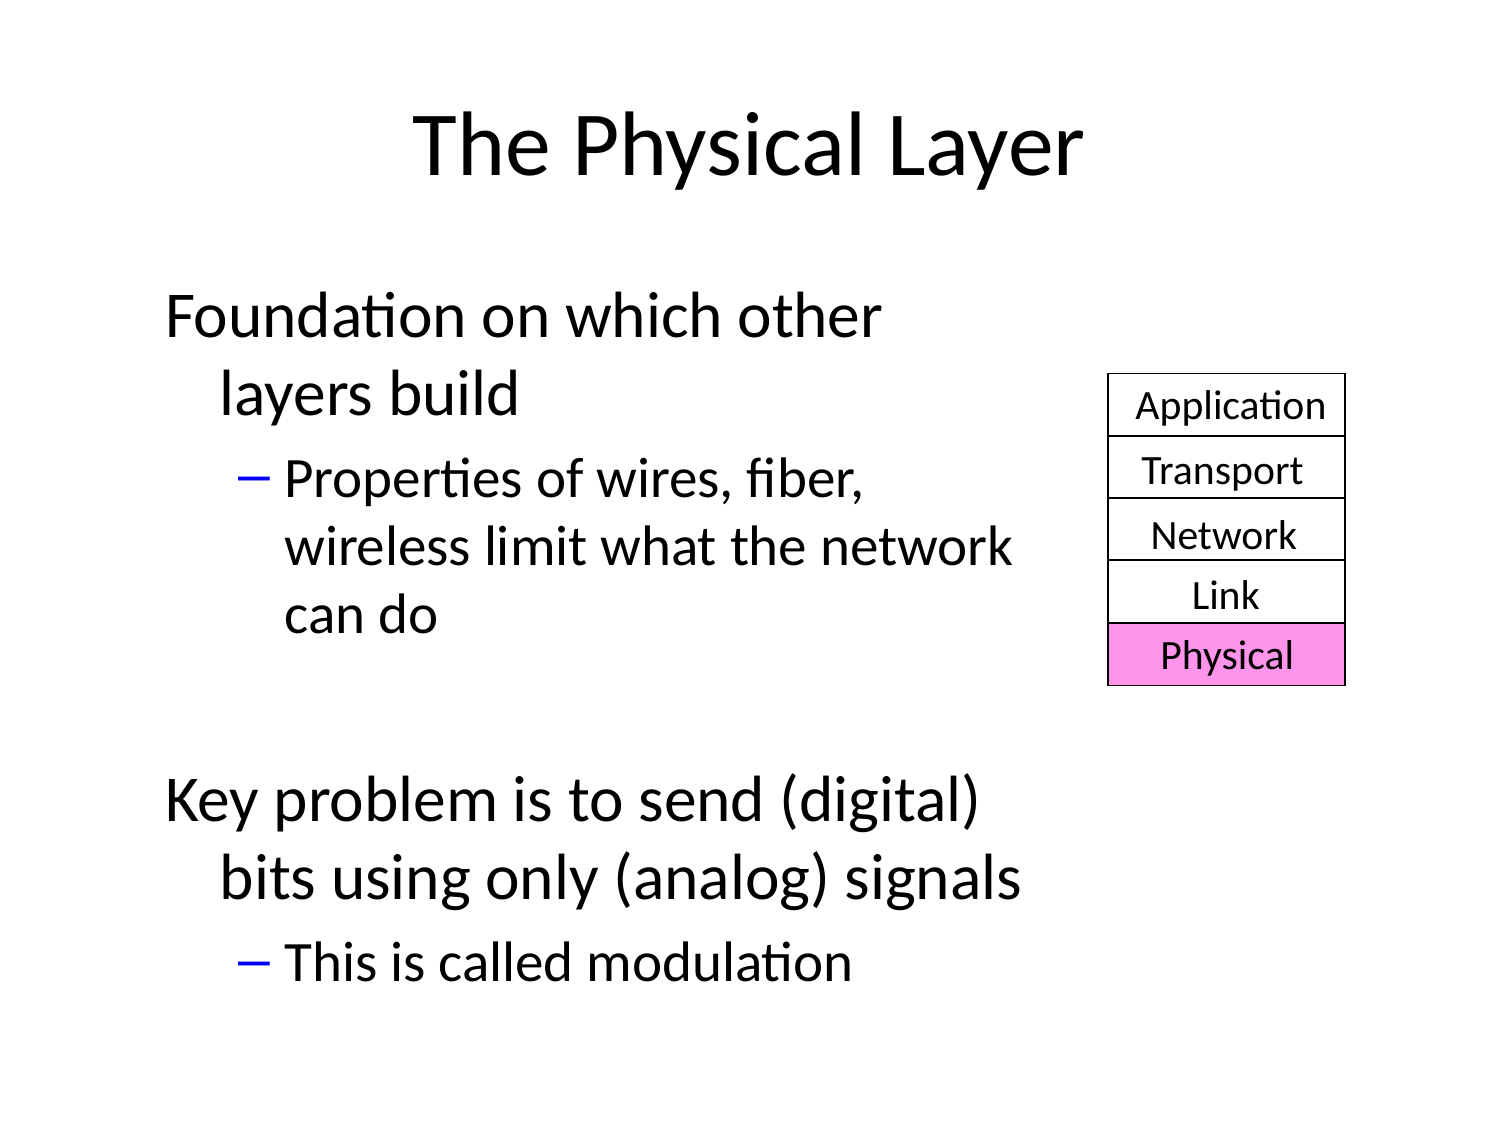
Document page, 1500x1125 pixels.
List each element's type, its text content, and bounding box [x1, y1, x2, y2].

list Foundation on which other layers build Properties of wires, fiber, wireless limit what the network can do Key problem is to send (digital) bits using only (analog) signals This is called modulation [150, 264, 1041, 1019]
title The Physical Layer [75, 45, 1425, 233]
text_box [1107, 370, 1349, 686]
